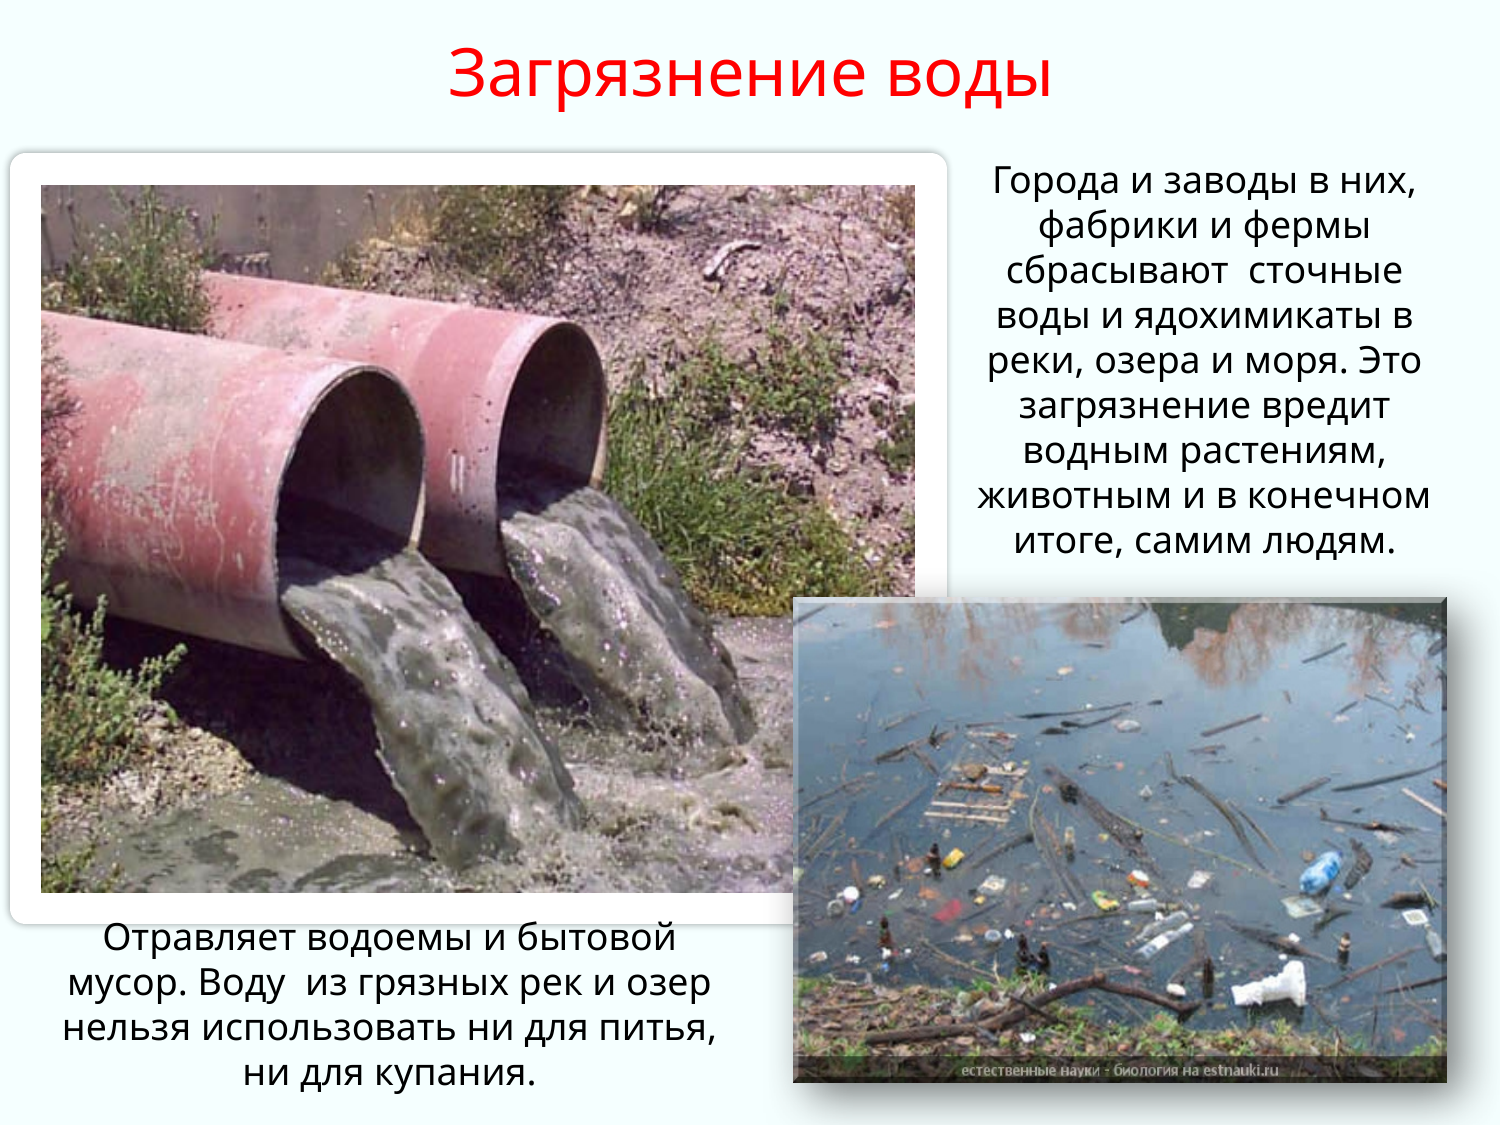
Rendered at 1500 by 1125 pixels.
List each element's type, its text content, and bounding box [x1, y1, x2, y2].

picture [792, 597, 1448, 1083]
text_box Города и заводы в них, фабрики и фермы сбрасывают сточные воды и ядохимикаты в реки, озера и моря. Это загрязнение вредит водным растениям, животным и в конечном итоге, самим людям. [962, 148, 1447, 569]
text_box Отравляет водоемы и бытовой мусор. Воду из грязных рек и озер нельзя использовать ни для питья, ни для купания. [29, 905, 750, 1100]
title Загрязнение воды [76, 0, 1427, 140]
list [40, 184, 916, 894]
